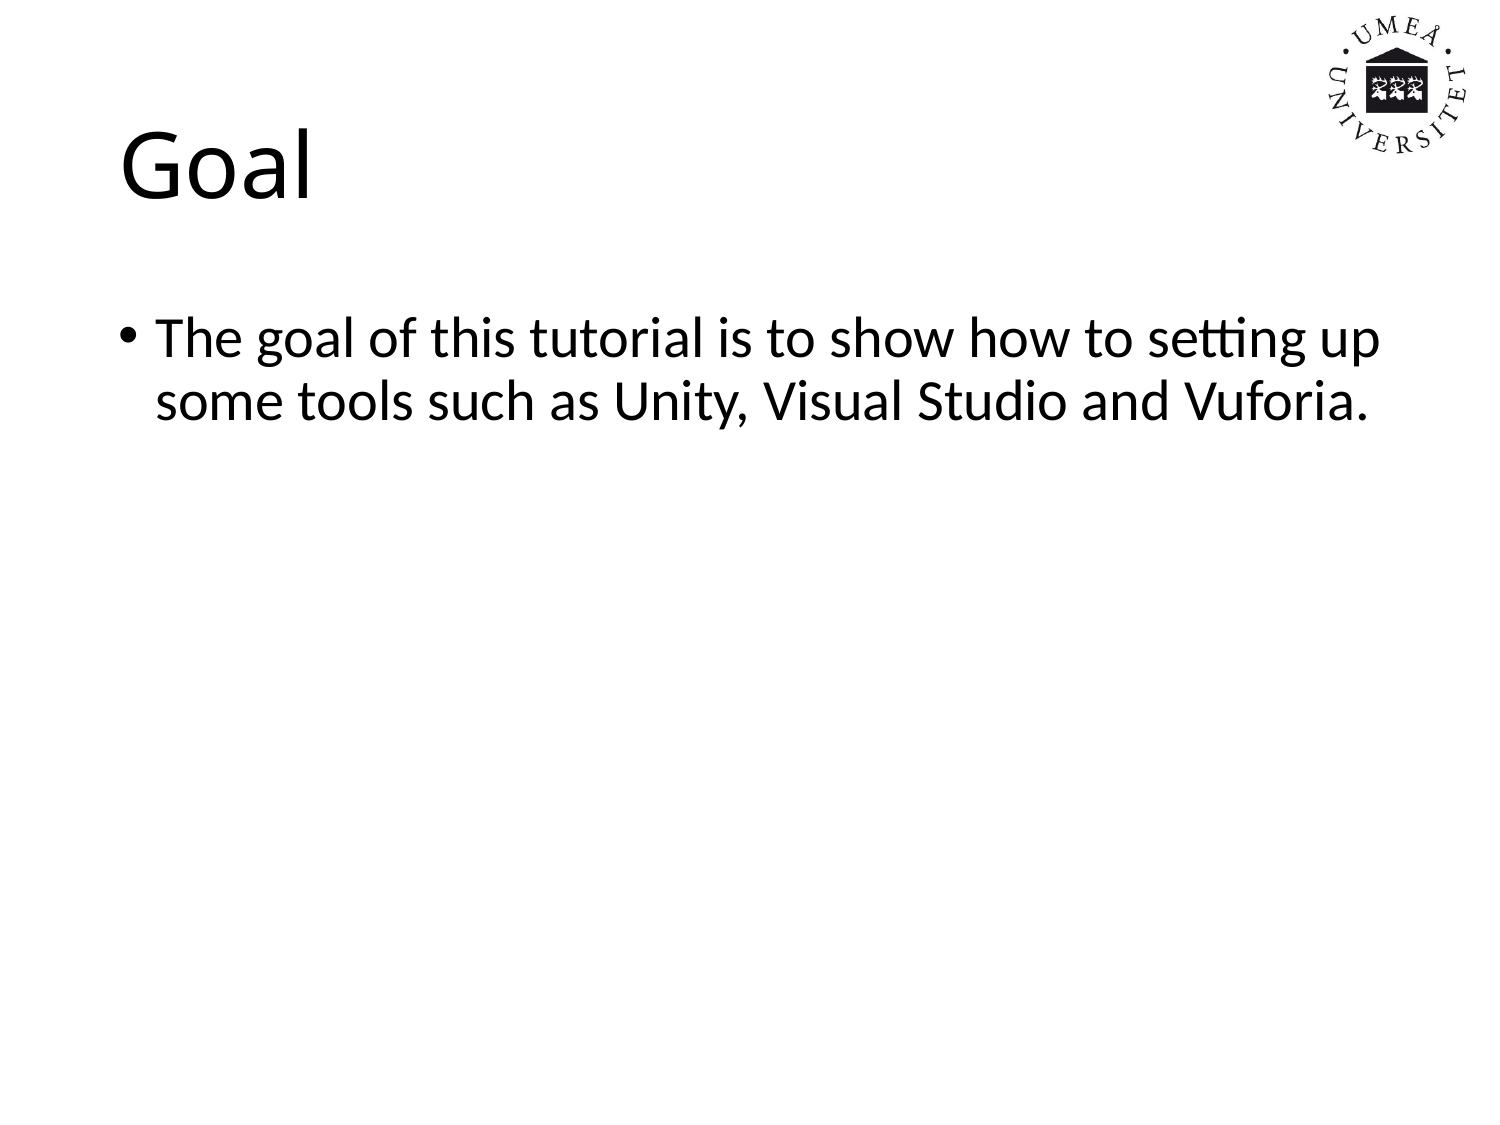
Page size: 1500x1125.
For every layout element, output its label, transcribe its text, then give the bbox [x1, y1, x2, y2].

picture [1294, 2, 1500, 169]
title Goal [103, 59, 1397, 278]
list The goal of this tutorial is to show how to setting up some tools such as Unity, Visual Studio and Vuforia. [103, 299, 1397, 1014]
